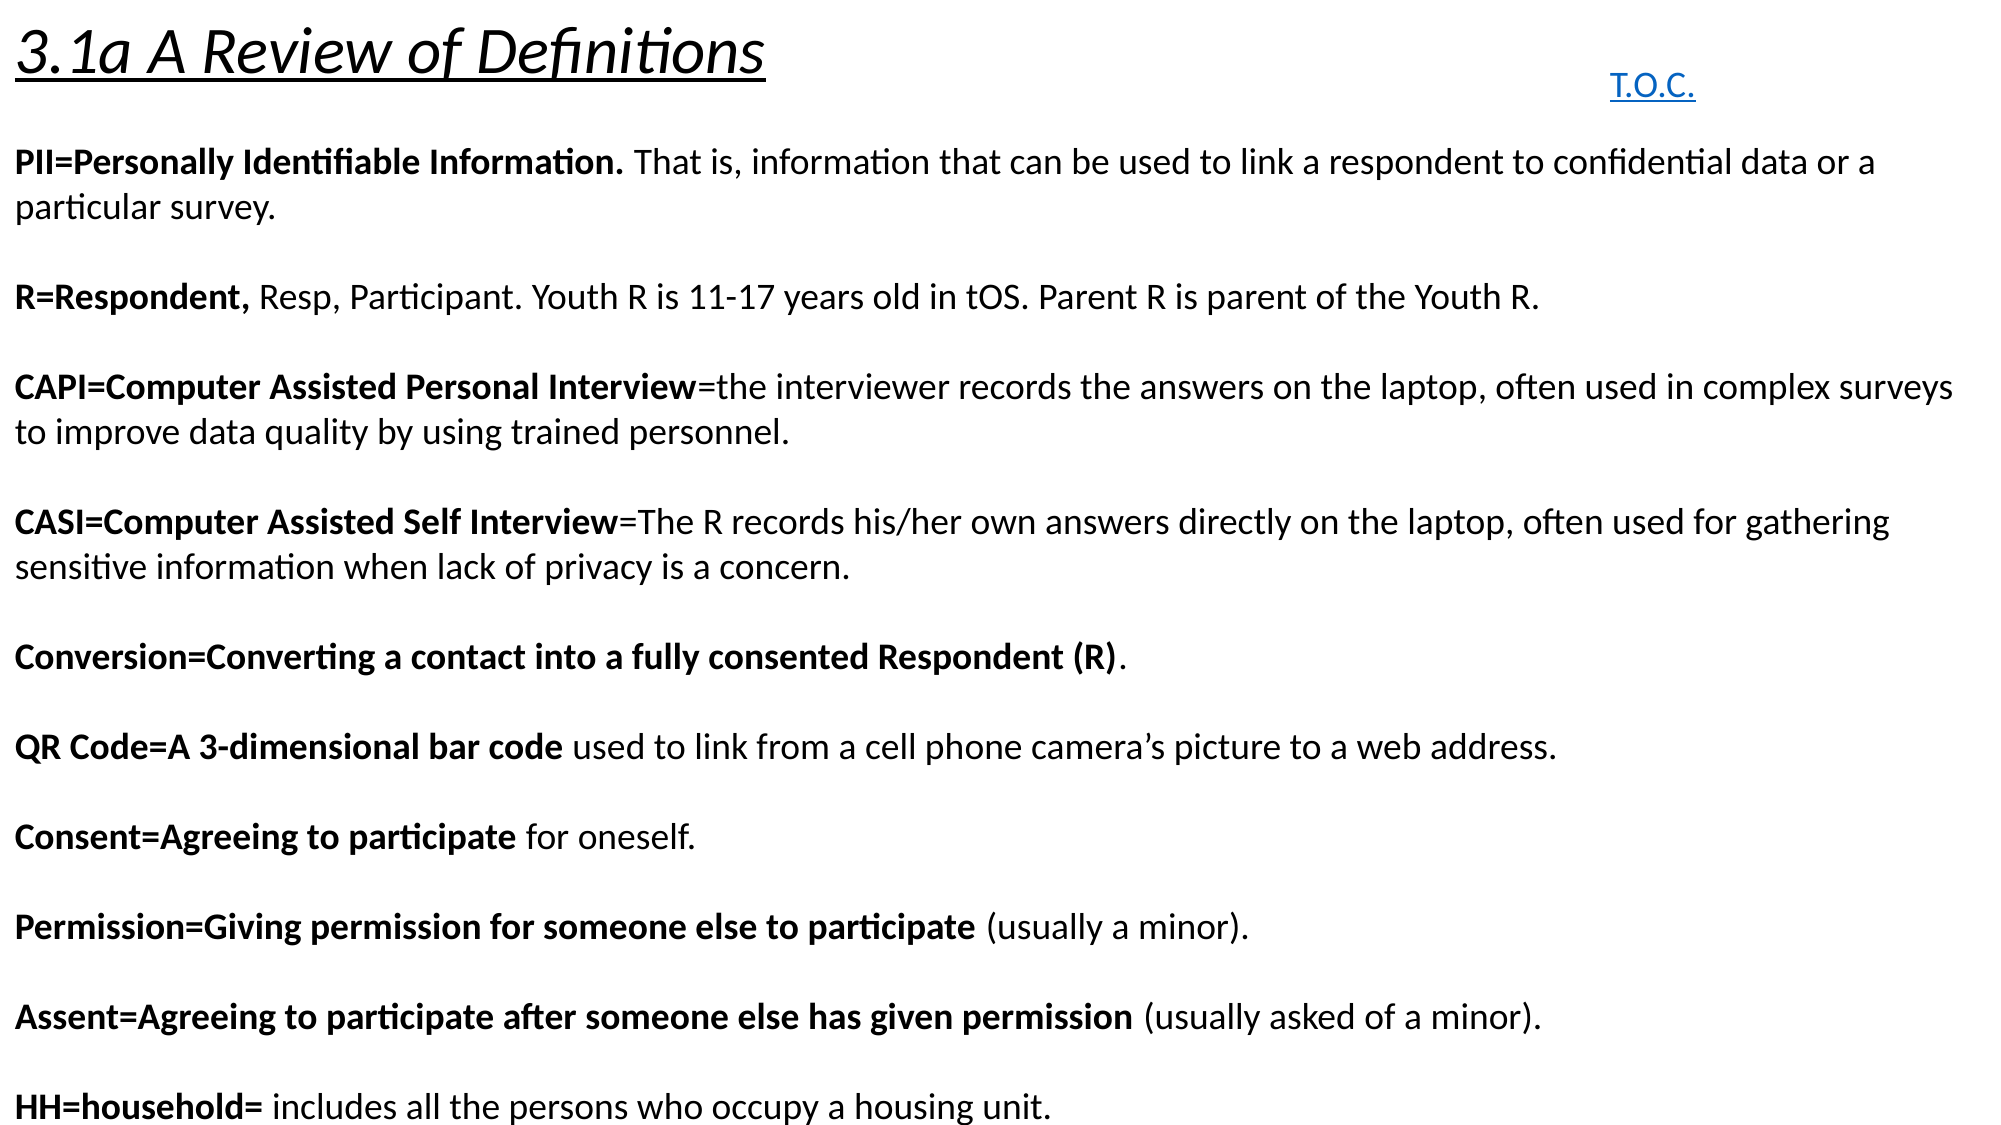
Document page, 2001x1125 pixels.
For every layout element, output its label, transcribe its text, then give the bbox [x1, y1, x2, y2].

text_box T.O.C. [1595, 52, 1750, 113]
text_box 3.1a A Review of Definitions PII=Personally Identifiable Information. That is, information that can be used to link a respondent to confidential data or a particular survey. R=Respondent, Resp, Participant. Youth R is 11-17 years old in tOS. Parent R is parent of the Youth R. CAPI=Computer Assisted Personal Interview=the interviewer records the answers on the laptop, often used in complex surveys to improve data quality by using trained personnel. CASI=Computer Assisted Self Interview=The R records his/her own answers directly on the laptop, often used for gathering sensitive information when lack of privacy is a concern. Conversion=Converting a contact into a fully consented Respondent (R). QR Code=A 3-dimensional bar code used to link from a cell phone camera’s picture to a web address. Consent=Agreeing to participate for oneself. Permission=Giving permission for someone else to participate (usually a minor). Assent=Agreeing to participate after someone else has given permission (usually asked of a minor). HH=household= includes all the persons who occupy a housing unit. [0, 0, 2000, 1125]
